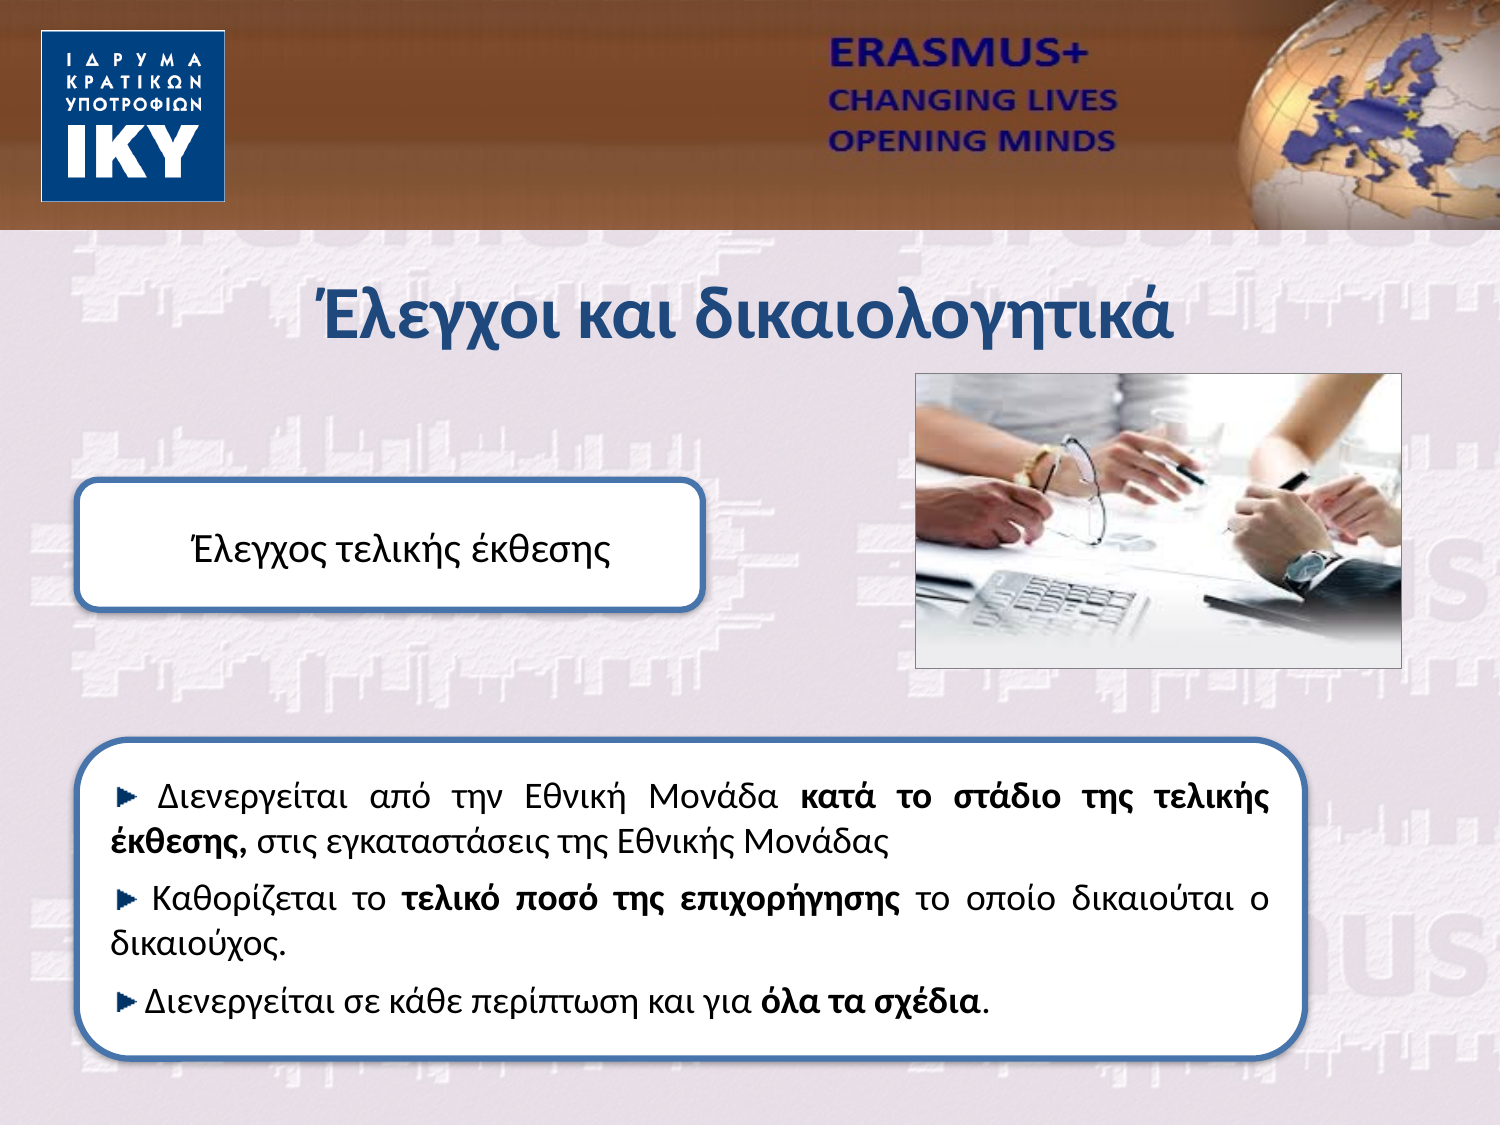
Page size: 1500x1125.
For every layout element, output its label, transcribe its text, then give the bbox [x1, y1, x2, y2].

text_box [0, 0, 1500, 230]
picture [915, 373, 1402, 670]
text_box Έλεγχοι και δικαιολογητικά [112, 238, 1388, 386]
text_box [76, 739, 1306, 1059]
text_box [76, 479, 703, 610]
